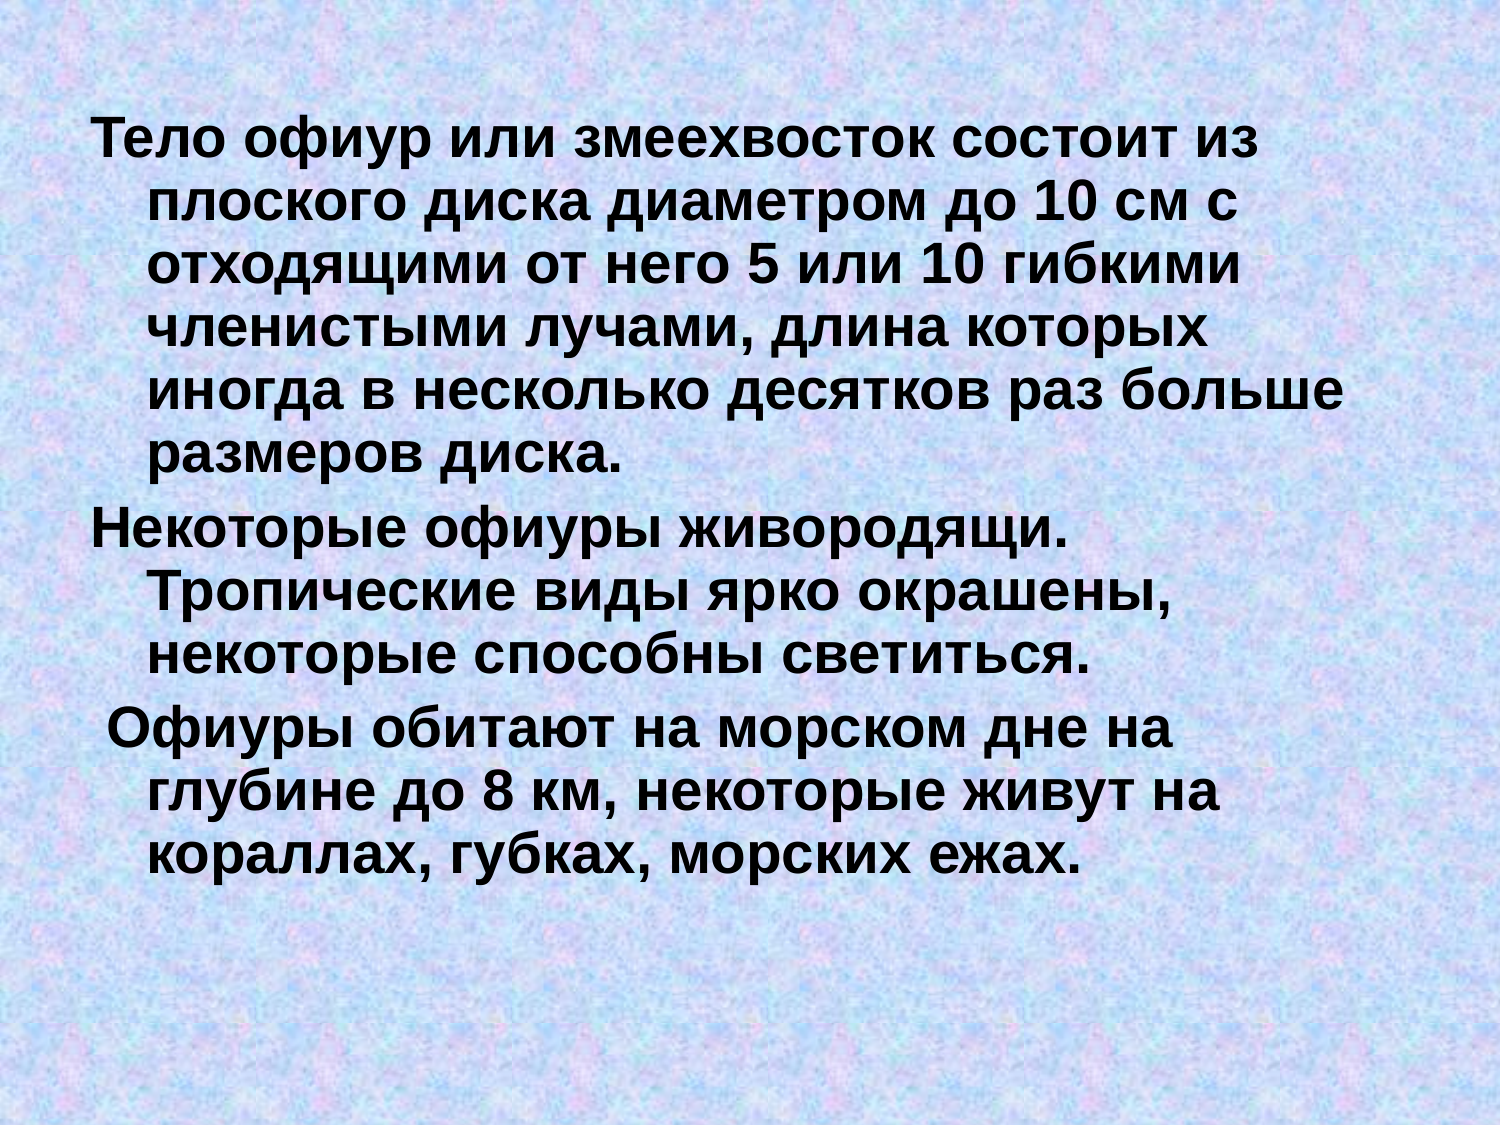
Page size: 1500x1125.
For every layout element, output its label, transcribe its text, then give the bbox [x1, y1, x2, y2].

list Тело офиур или змеехвосток состоит из плоского диска диаметром до 10 см с отходящими от него 5 или 10 гибкими членистыми лучами, длина которых иногда в несколько десятков раз больше размеров диска. Некоторые офиуры живородящи. Тропические виды ярко окрашены, некоторые способны светиться. Офиуры обитают на морском дне на глубине до 8 км, некоторые живут на кораллах, губках, морских ежах. [74, 99, 1426, 1006]
picture [0, 0, 1500, 1125]
